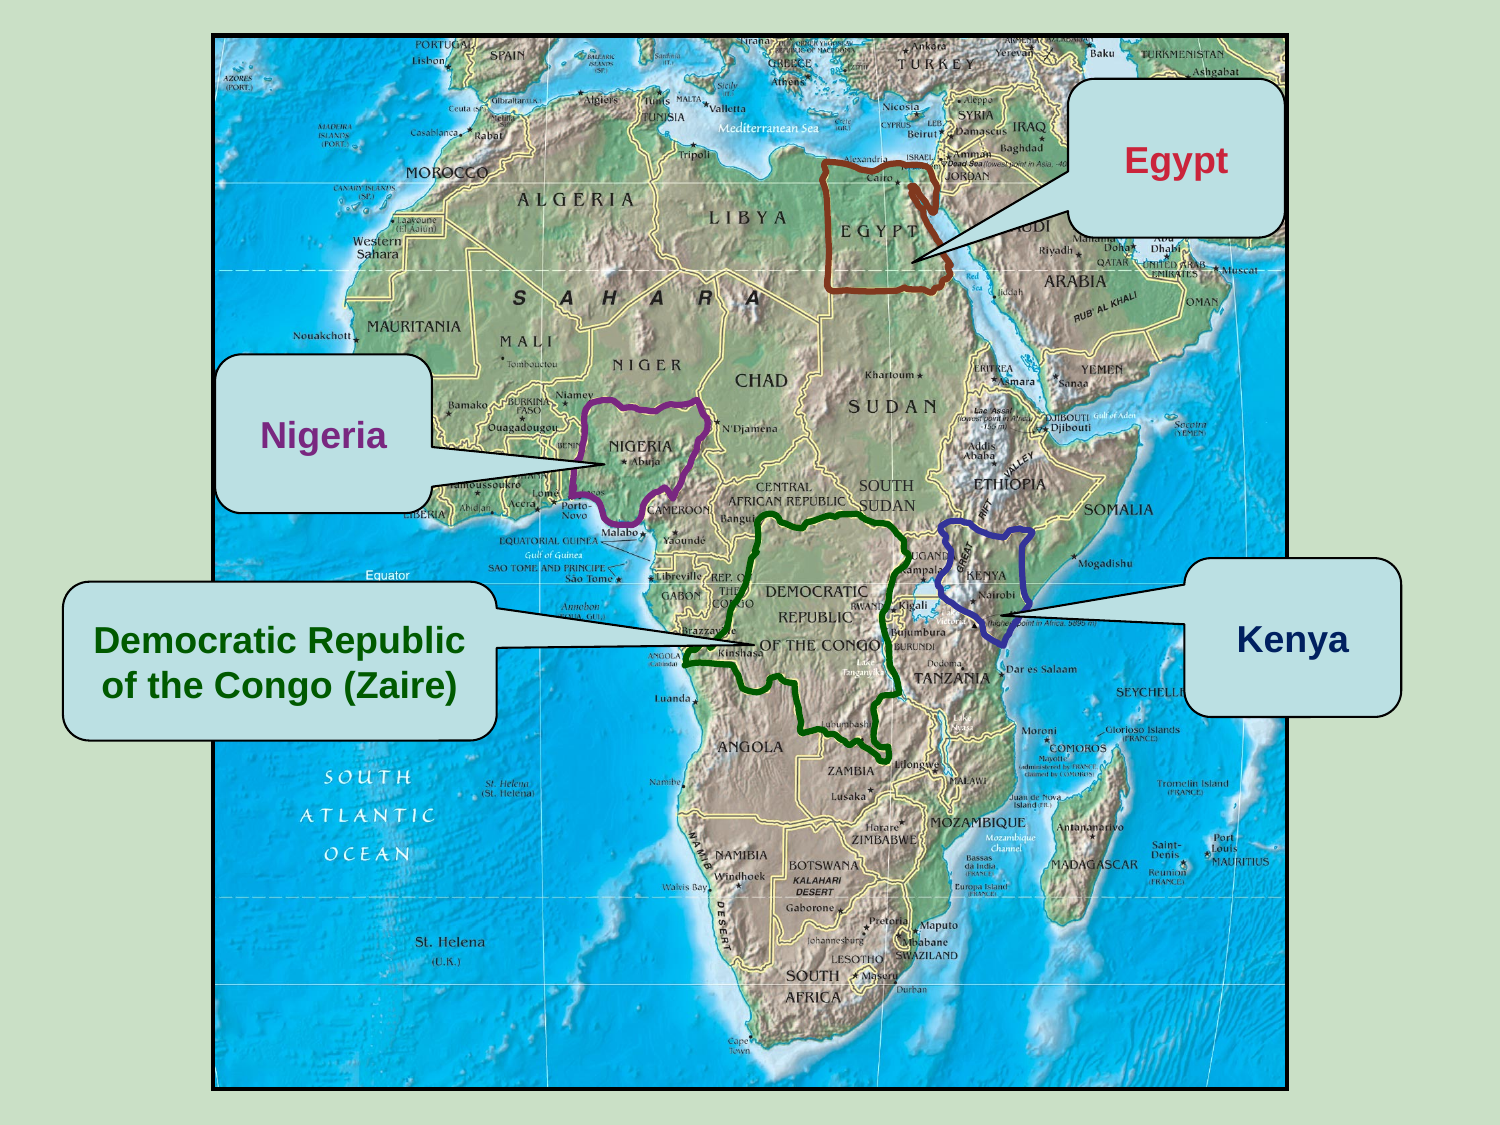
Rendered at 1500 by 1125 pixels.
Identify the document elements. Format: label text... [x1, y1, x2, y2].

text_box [214, 37, 1286, 1088]
text_box Democratic Republic of the Congo (Zaire) [62, 581, 209, 741]
text_box Kenya [1290, 558, 1402, 717]
